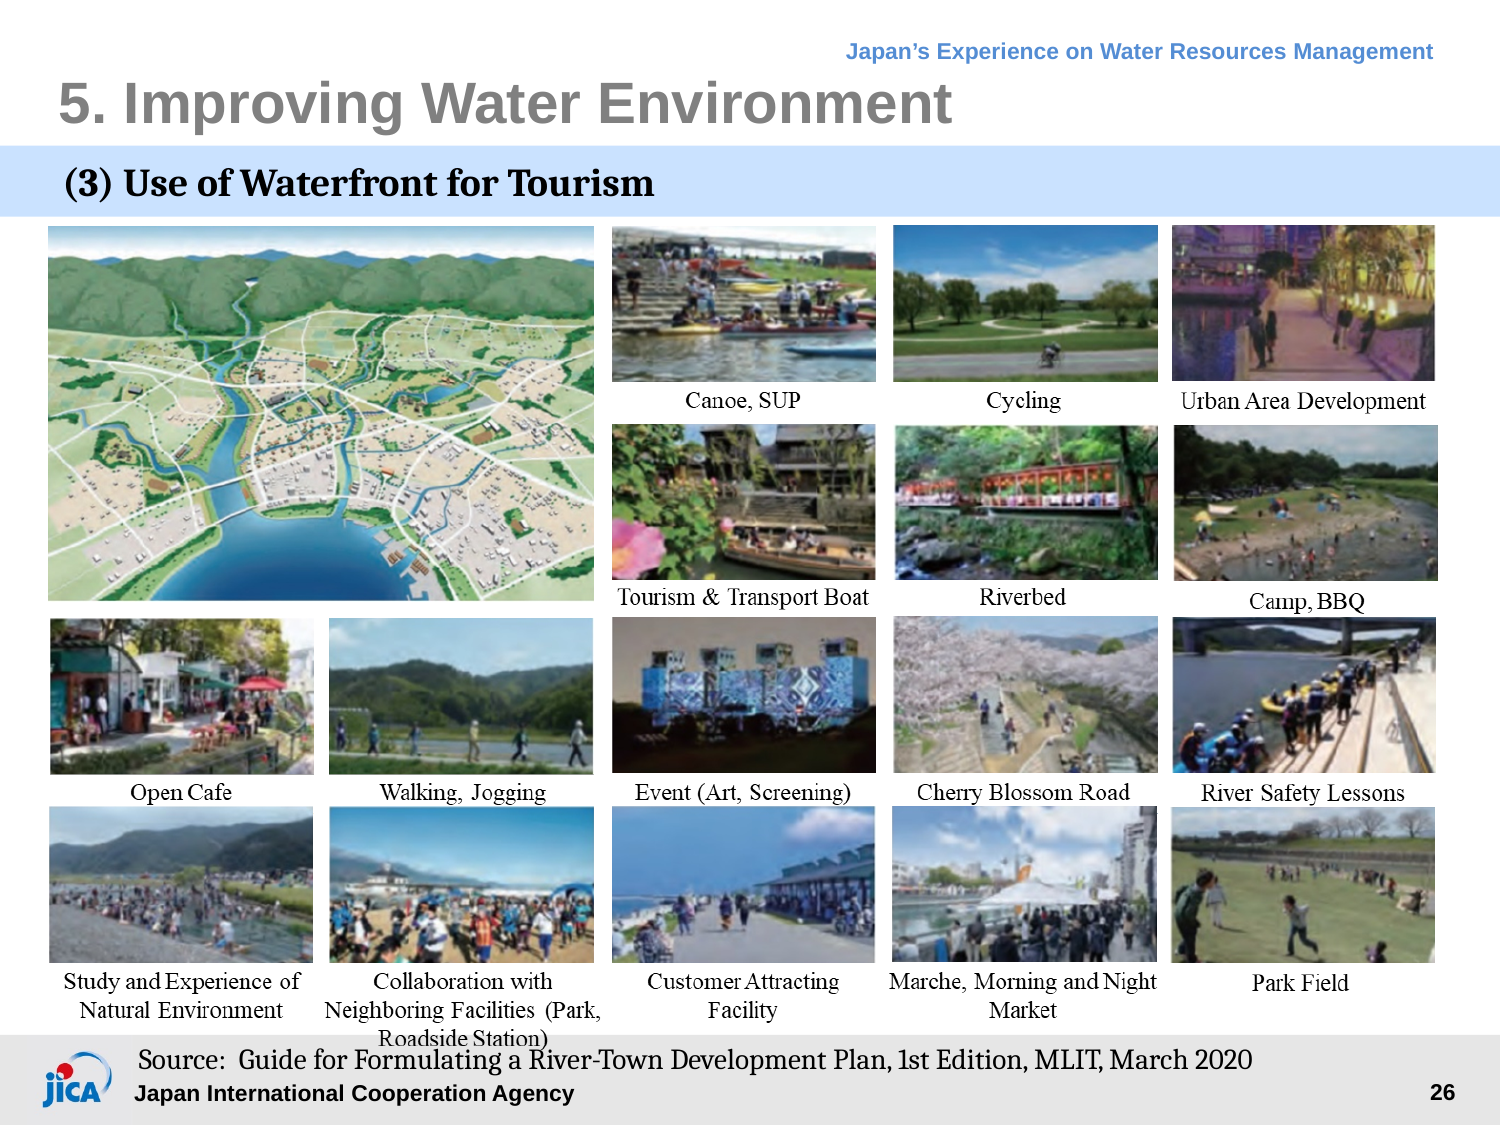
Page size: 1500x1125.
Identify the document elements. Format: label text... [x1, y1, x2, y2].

title 5. Improving Water Environment [59, 41, 1409, 160]
picture [26, 217, 1448, 1125]
text_box (3) Use of Waterfront for Tourism [0, 145, 1500, 217]
text_box Source: Guide for Formulating a River-Town Development Plan, 1st Edition, MLIT, March 2020 [123, 1033, 1353, 1083]
